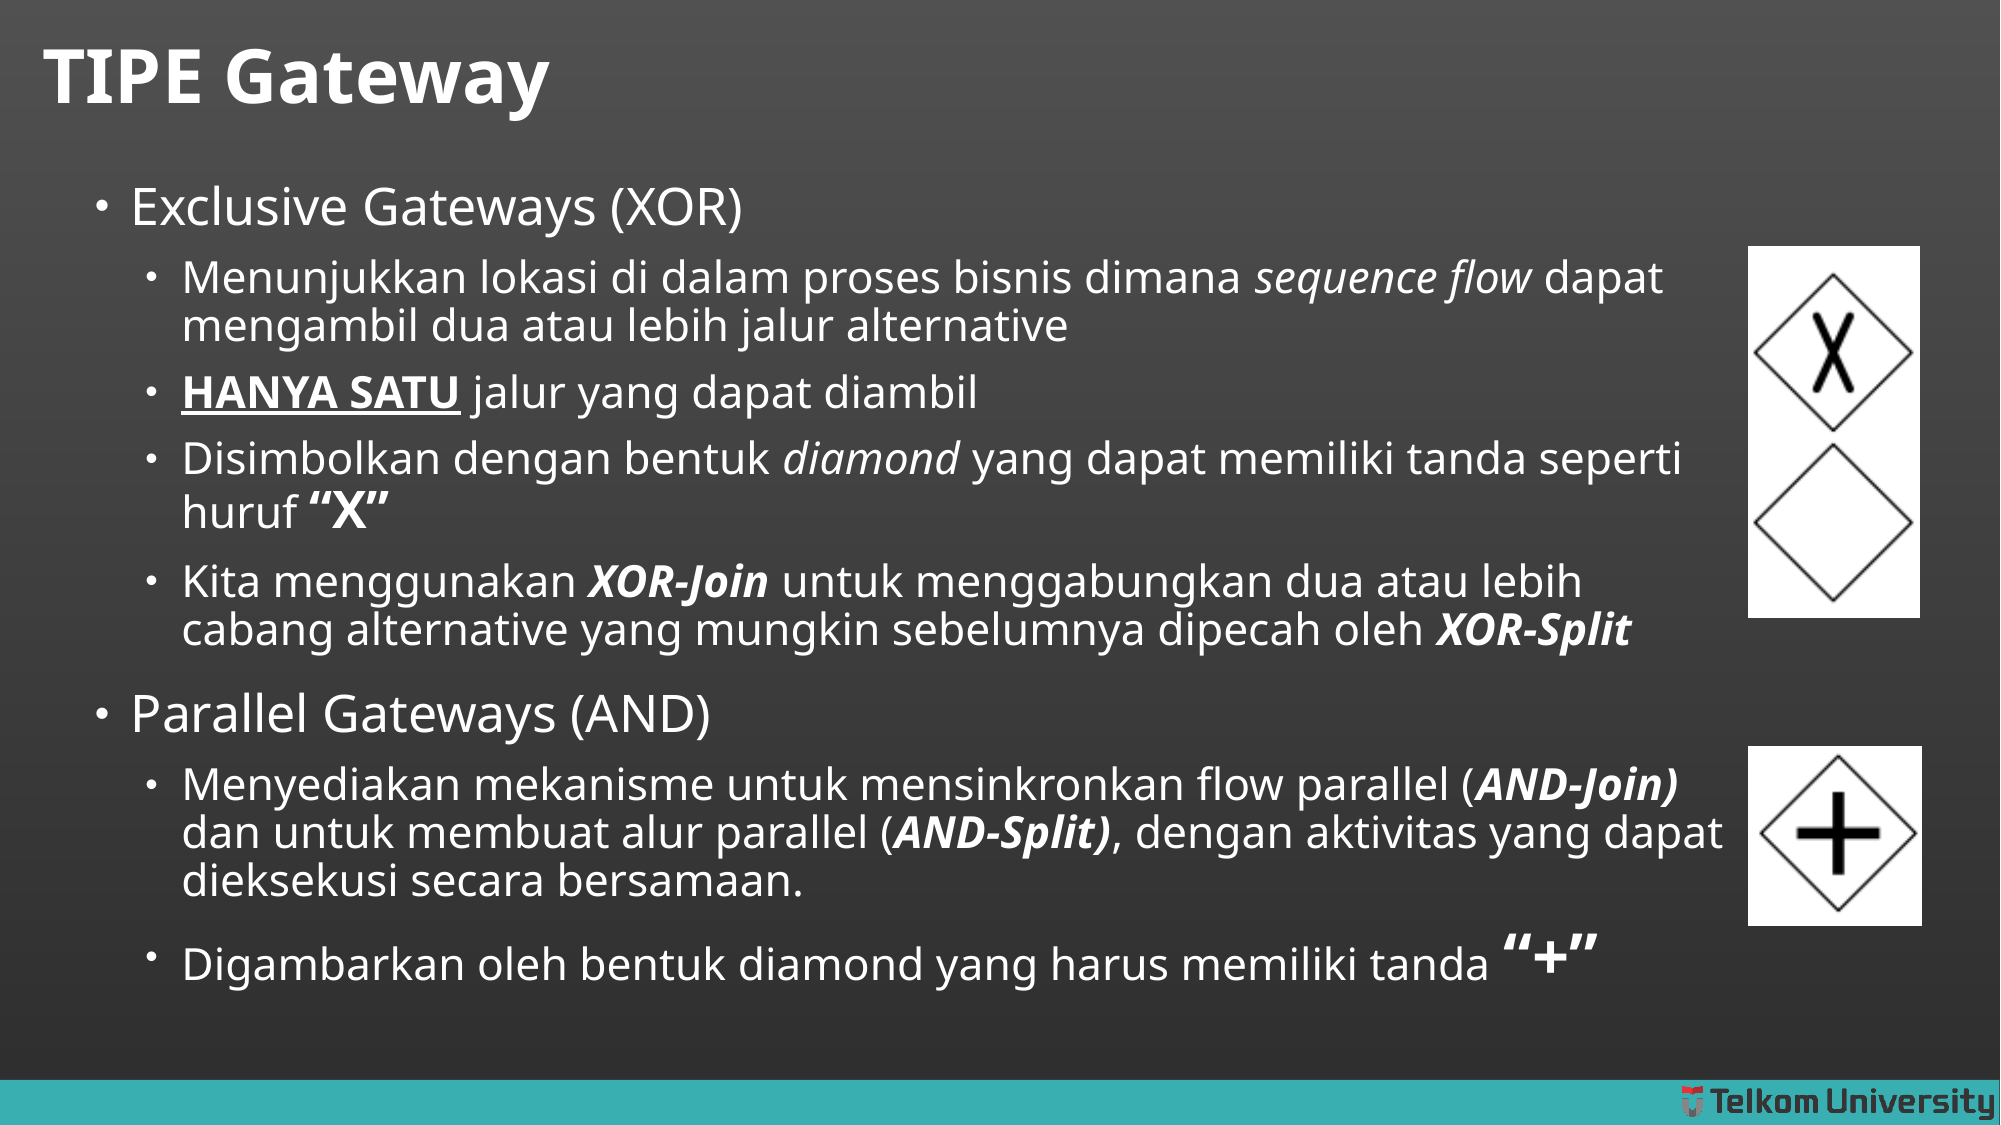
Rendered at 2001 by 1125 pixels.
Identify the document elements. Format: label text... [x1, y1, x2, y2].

picture [1682, 1086, 1994, 1120]
list Exclusive Gateways (XOR) Menunjukkan lokasi di dalam proses bisnis dimana sequence flow dapat mengambil dua atau lebih jalur alternative HANYA SATU jalur yang dapat diambil Disimbolkan dengan bentuk diamond yang dapat memiliki tanda seperti huruf “X” Kita menggunakan XOR-Join untuk menggabungkan dua atau lebih cabang alternative yang mungkin sebelumnya dipecah oleh XOR-Split Parallel Gateways (AND) Menyediakan mekanisme untuk mensinkronkan flow parallel (AND-Join) dan untuk membuat alur parallel (AND-Split), dengan aktivitas yang dapat dieksekusi secara bersamaan. Digambarkan oleh bentuk diamond yang harus memiliki tanda “+” [72, 173, 1749, 1015]
title TIPE Gateway [27, 23, 1588, 136]
picture [1748, 746, 1922, 926]
picture [1748, 246, 1920, 618]
